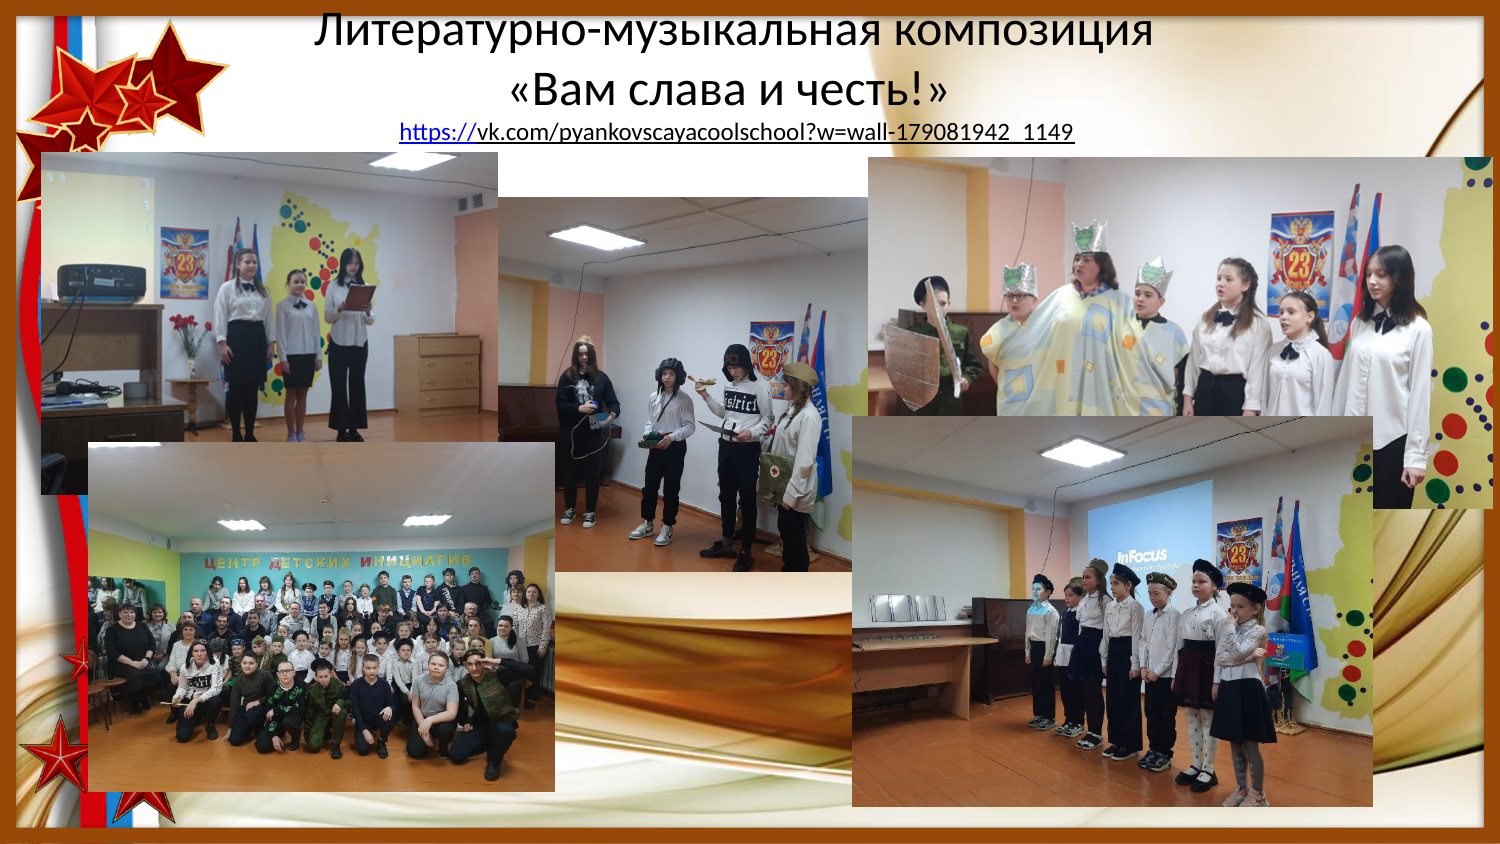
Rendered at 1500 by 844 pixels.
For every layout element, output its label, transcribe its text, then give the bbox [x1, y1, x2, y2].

title Литературно-музыкальная композиция «Вам слава и честь!» https://vk.com/pyankovscayacoolschool?w=wall-179081942_1149 [64, 0, 1415, 141]
picture [17, 17, 1493, 827]
